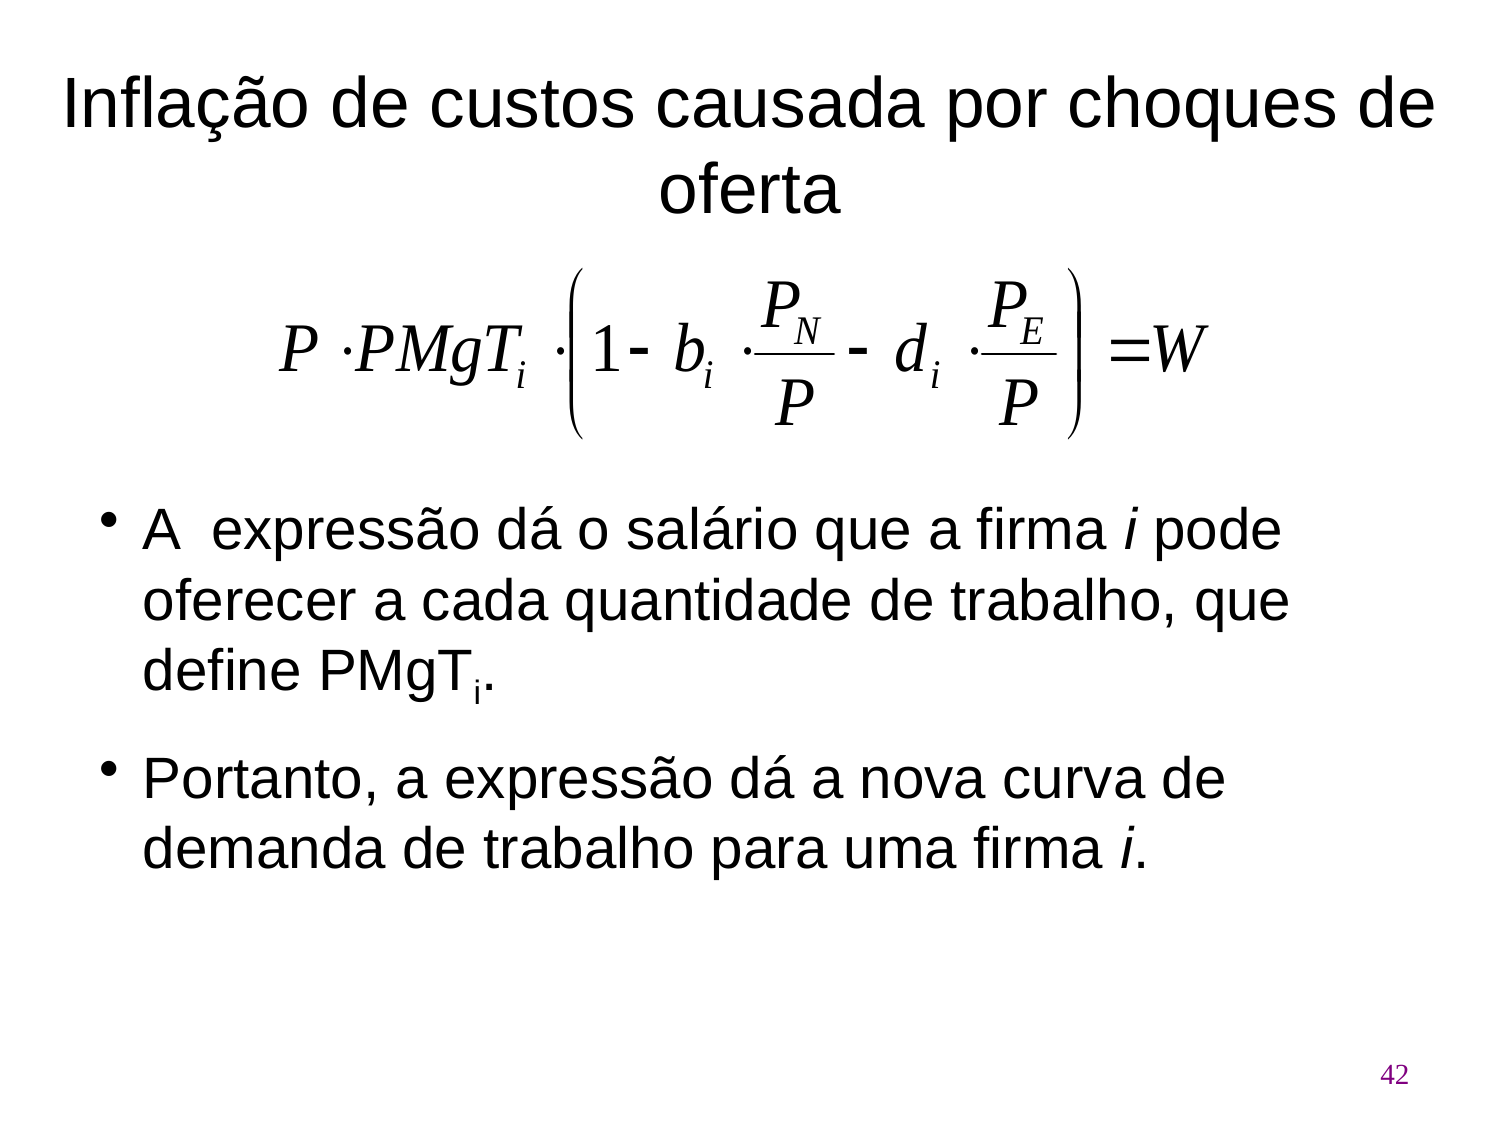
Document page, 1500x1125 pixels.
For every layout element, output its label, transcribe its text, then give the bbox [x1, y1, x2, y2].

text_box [267, 254, 1226, 453]
slide_number 42 [1074, 1042, 1425, 1103]
title Inflação de custos causada por choques de oferta [0, 48, 1500, 236]
text_box A expressão dá o salário que a firma i pode oferecer a cada quantidade de trabalho, que define PMgTi. Portanto, a expressão dá a nova curva de demanda de trabalho para uma firma i. [84, 484, 1410, 888]
